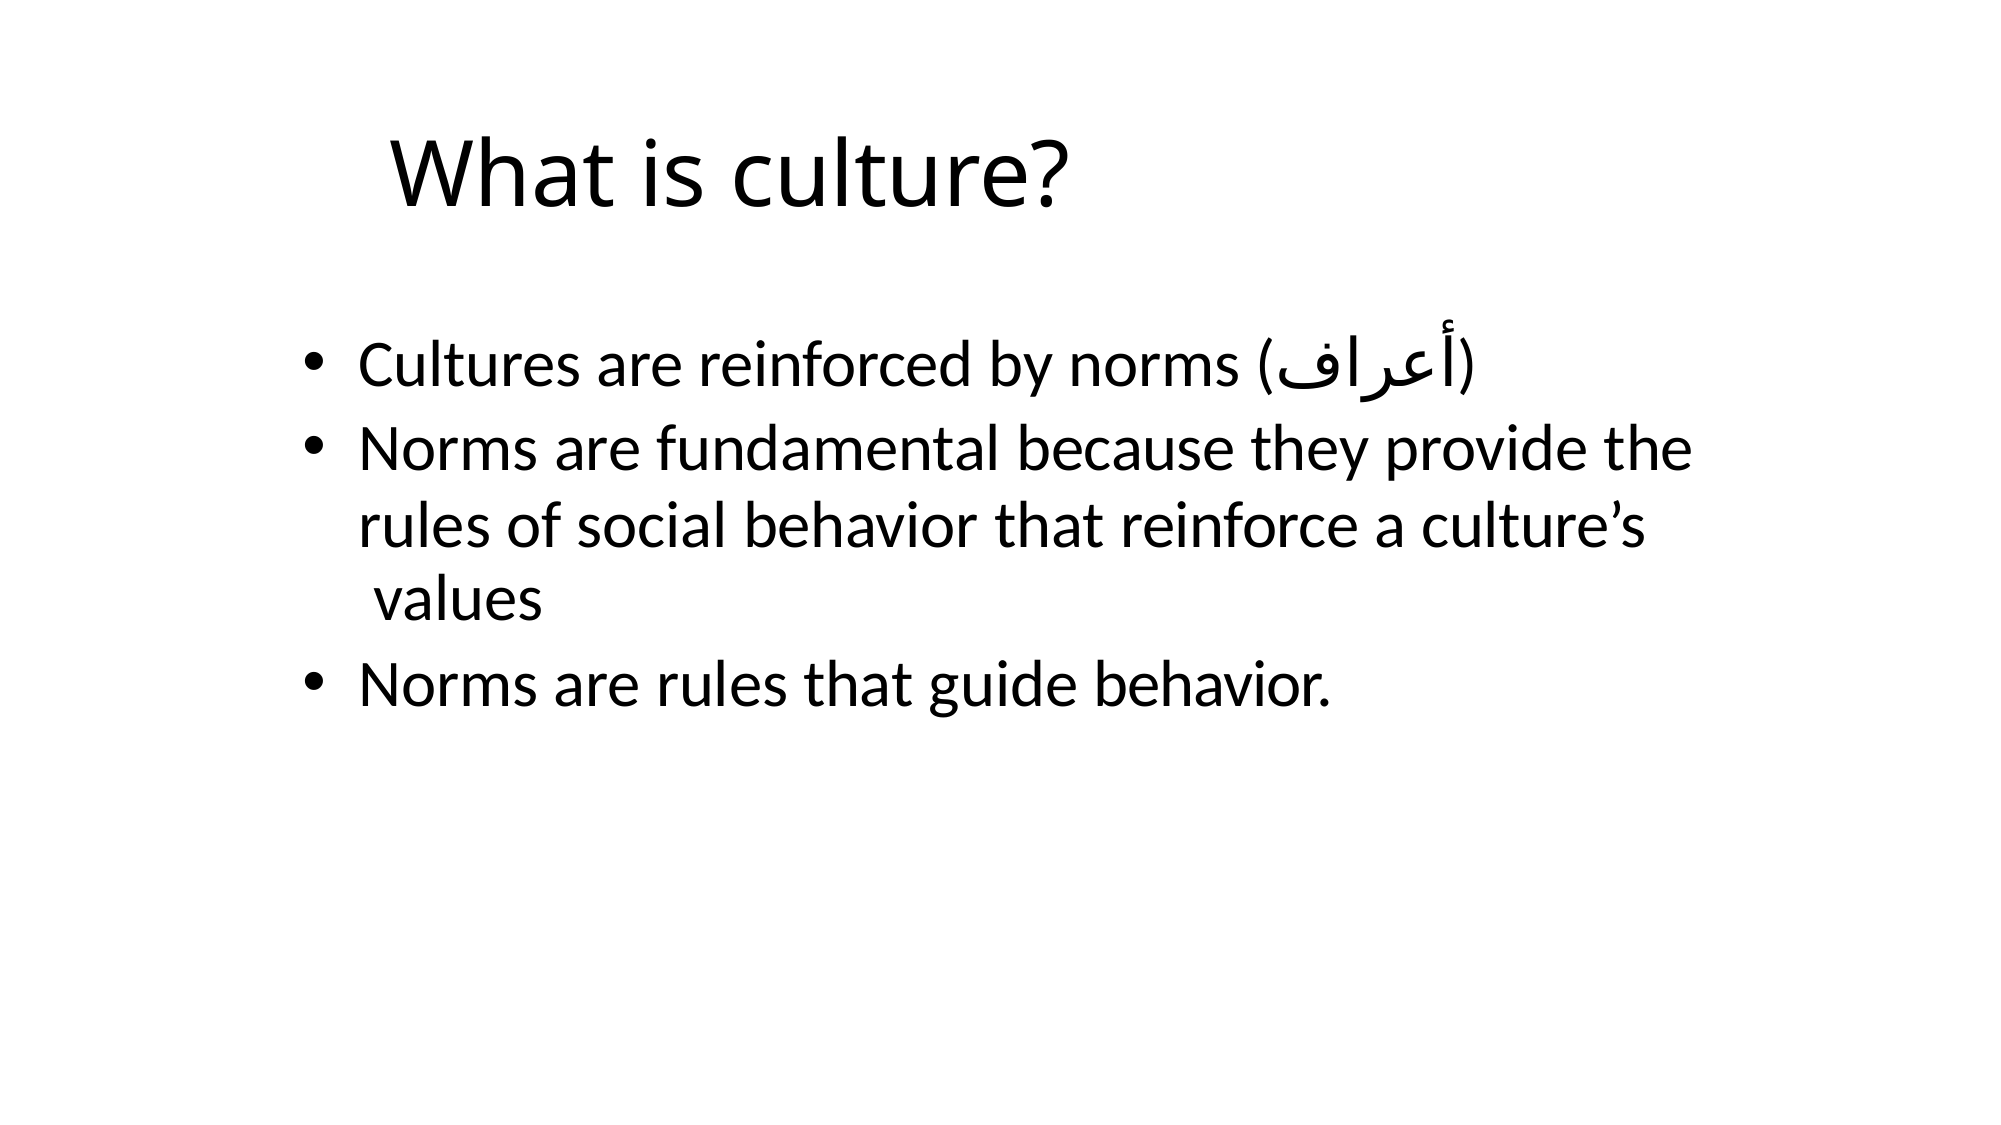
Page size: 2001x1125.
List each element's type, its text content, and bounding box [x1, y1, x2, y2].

text_box Cultures are reinforced by norms (أعراف) Norms are fundamental because they provide the rules of social behavior that reinforce a culture’s values Norms are rules that guide behavior. [298, 309, 1702, 721]
title What is culture? [387, 73, 2000, 264]
